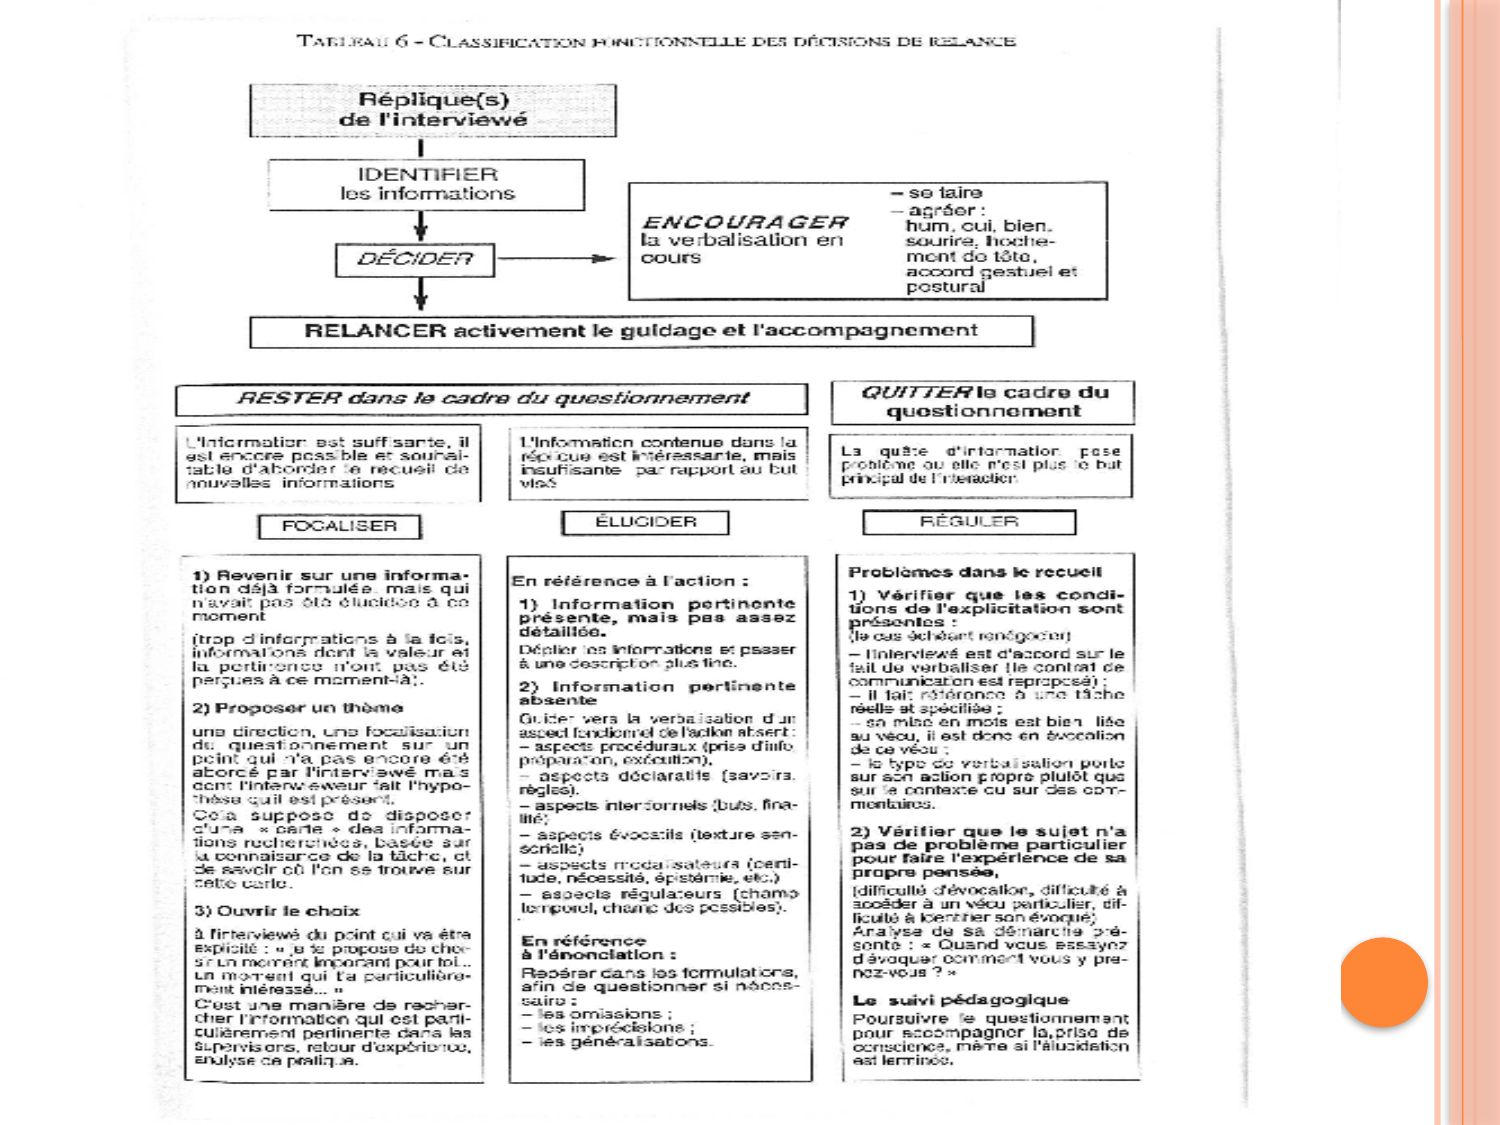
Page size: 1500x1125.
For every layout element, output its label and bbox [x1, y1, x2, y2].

list [0, 0, 1342, 1125]
